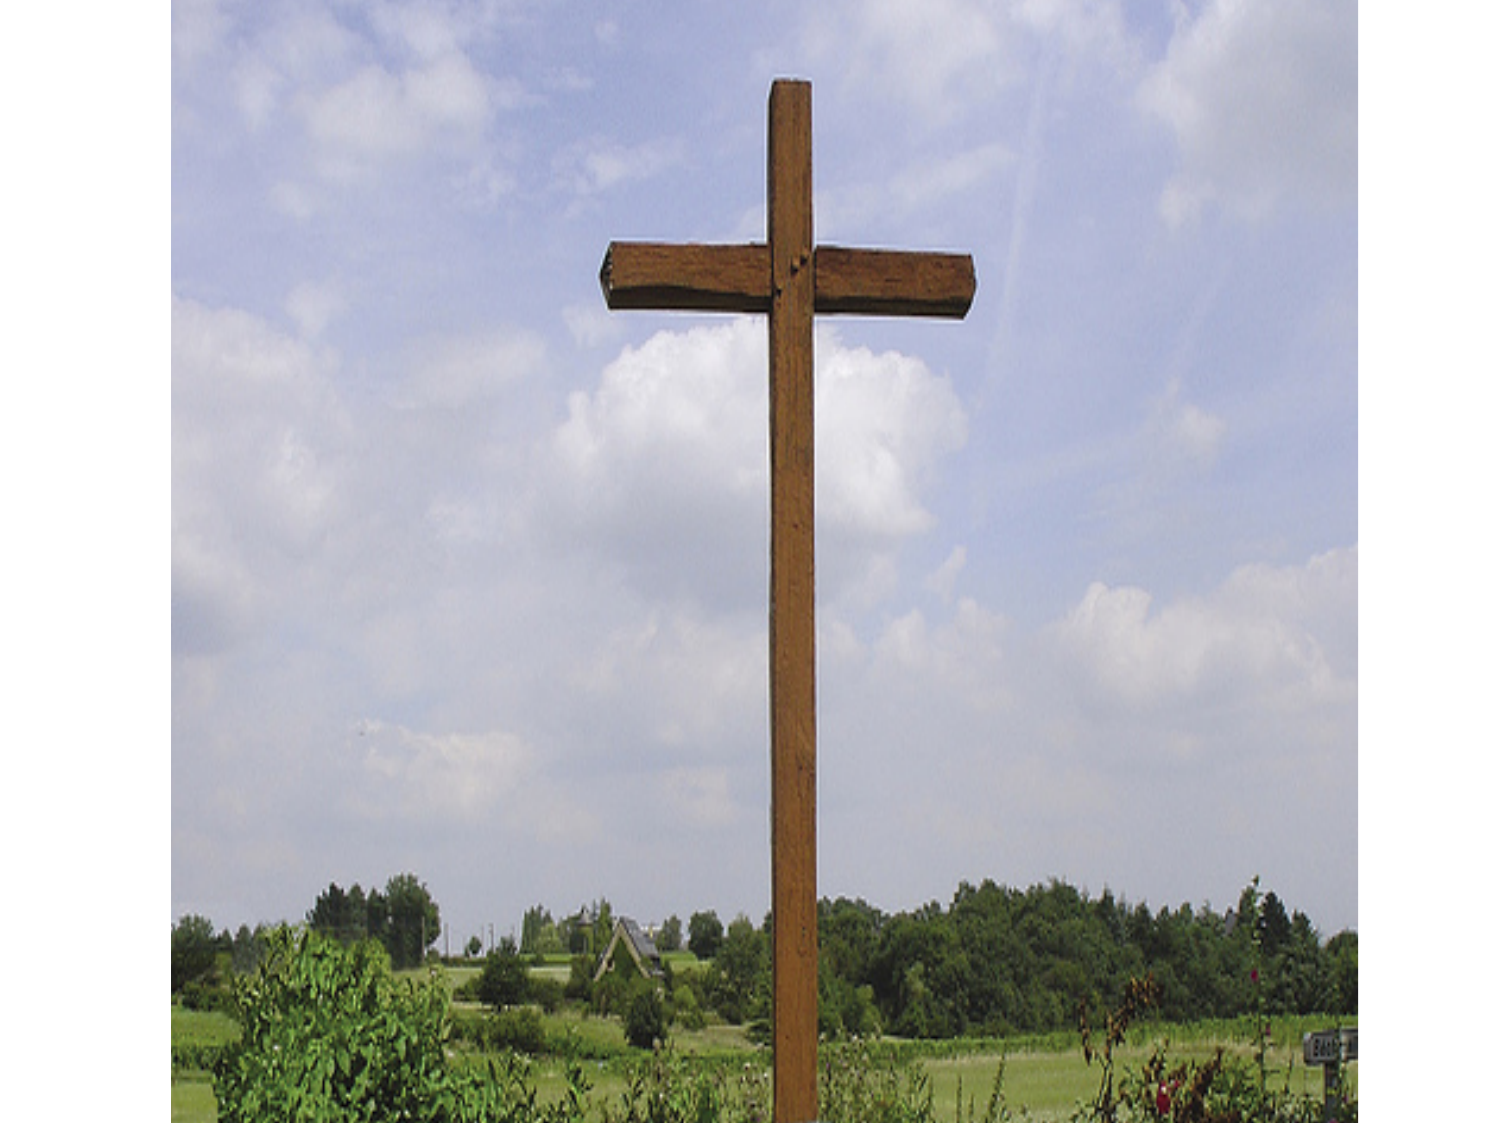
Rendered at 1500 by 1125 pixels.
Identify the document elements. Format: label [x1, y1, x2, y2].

picture [170, 0, 1359, 1123]
